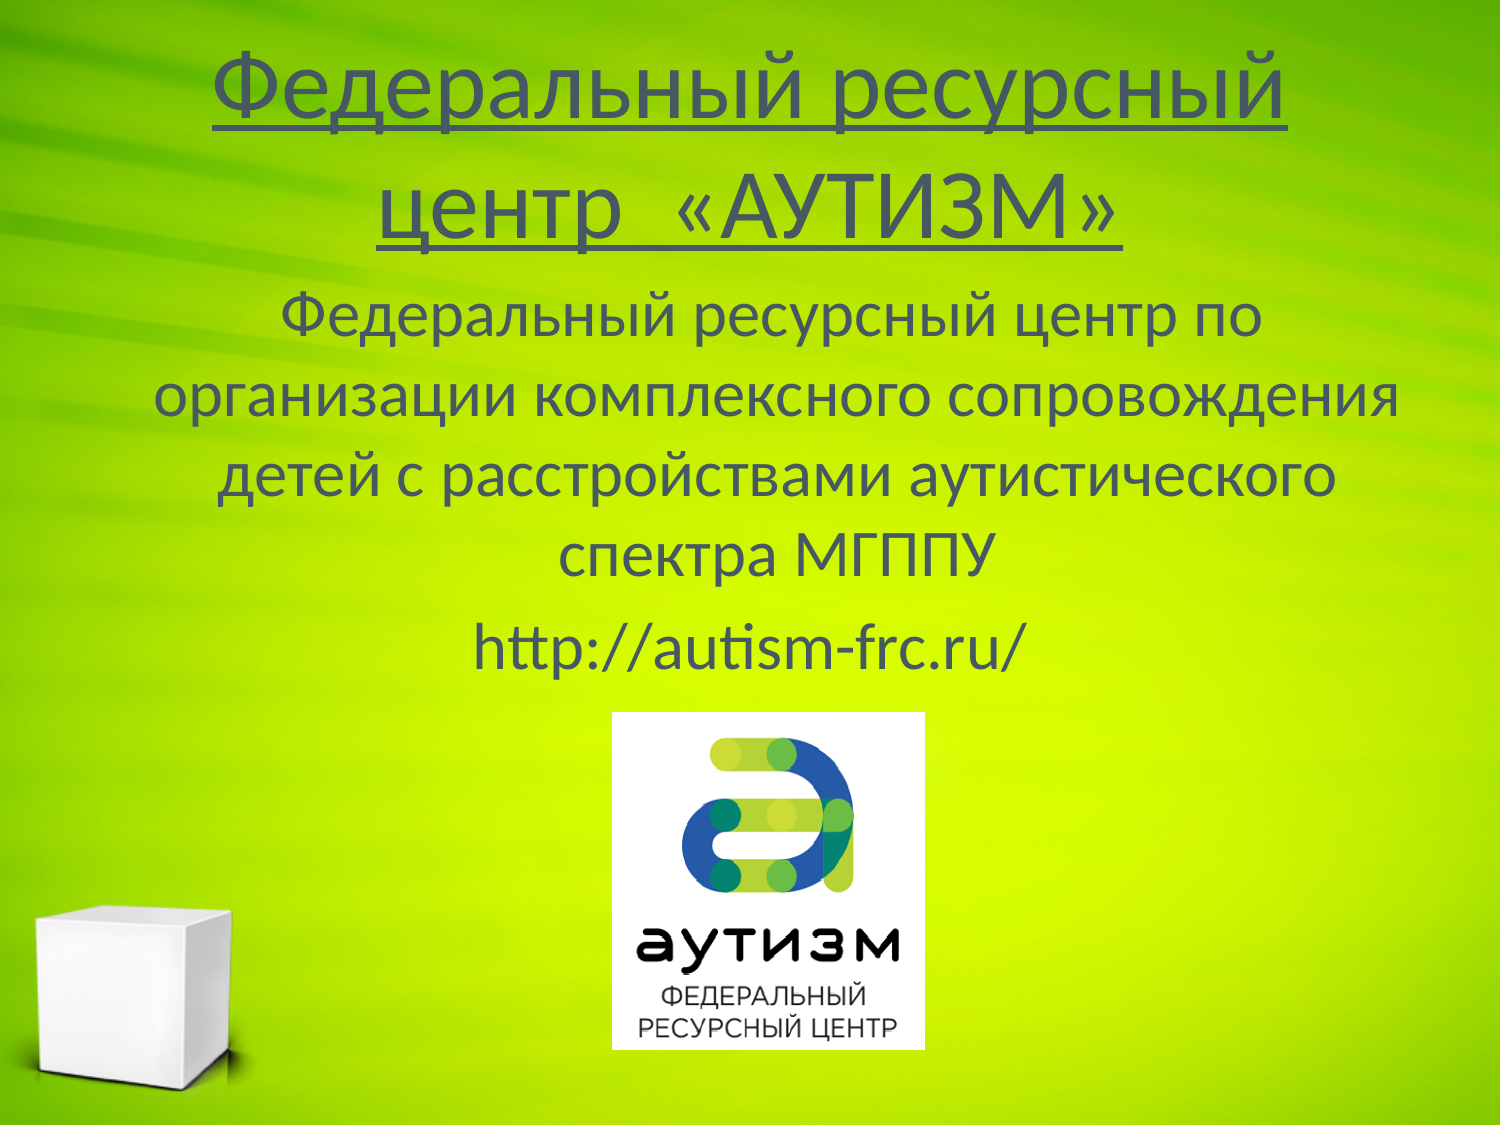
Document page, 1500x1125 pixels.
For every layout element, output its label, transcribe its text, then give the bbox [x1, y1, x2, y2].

picture [0, 0, 1500, 1125]
list Федеральный ресурсный центр по организации комплексного сопровождения детей с расстройствами аутистического спектра МГППУ http://autism-frc.ru/ [75, 262, 1425, 1005]
title Федеральный ресурсный центр «АУТИЗМ» [75, 45, 1425, 233]
